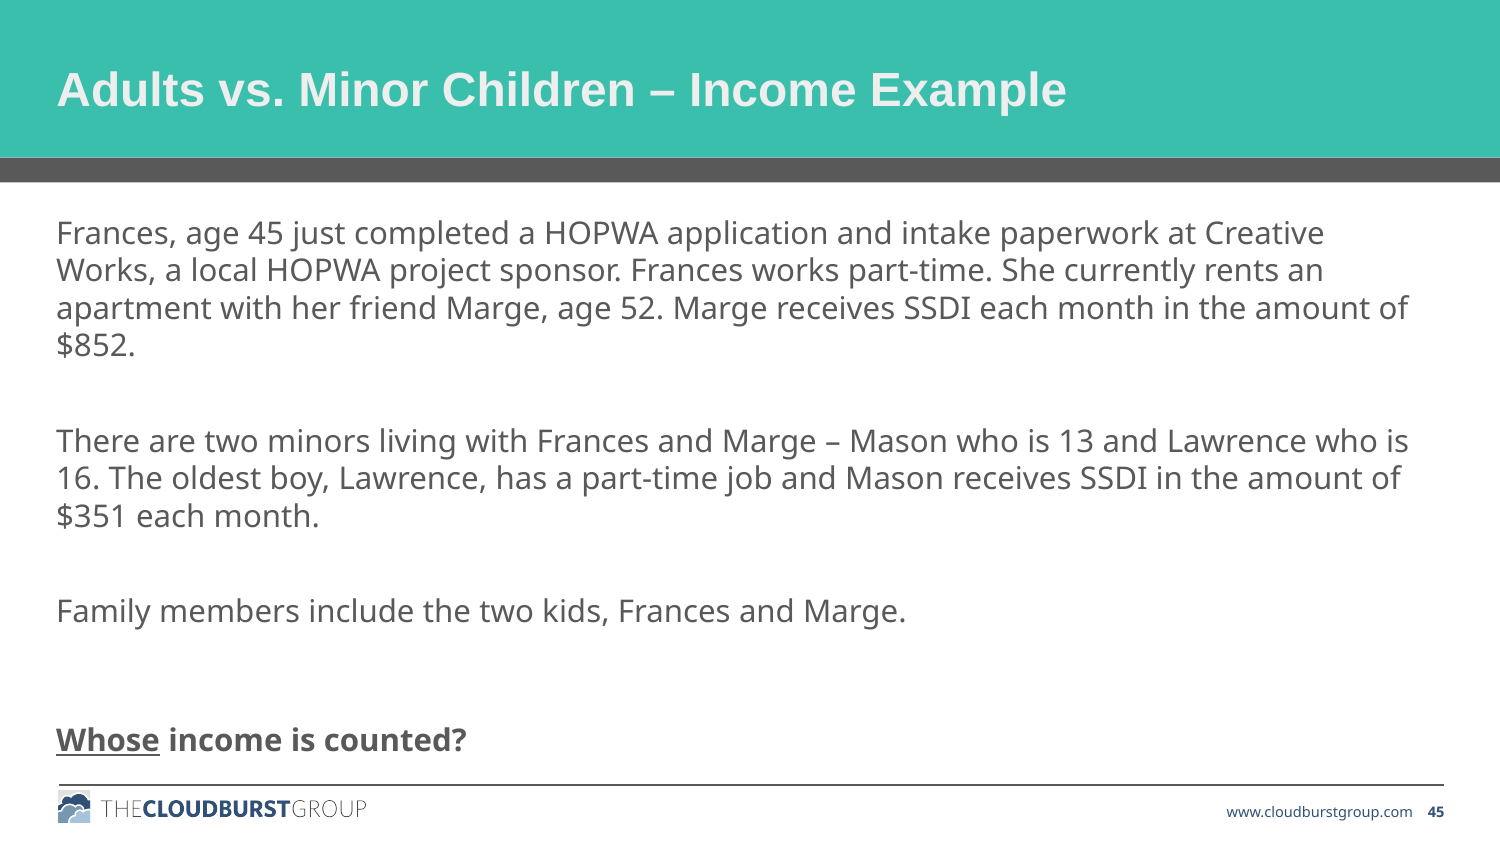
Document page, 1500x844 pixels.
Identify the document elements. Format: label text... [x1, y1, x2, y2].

list Frances, age 45 just completed a HOPWA application and intake paperwork at Creative Works, a local HOPWA project sponsor. Frances works part-time. She currently rents an apartment with her friend Marge, age 52. Marge receives SSDI each month in the amount of $852. There are two minors living with Frances and Marge – Mason who is 13 and Lawrence who is 16. The oldest boy, Lawrence, has a part-time job and Mason receives SSDI in the amount of $351 each month. Family members include the two kids, Frances and Marge. Whose income is counted? [44, 207, 1444, 753]
picture [58, 790, 366, 823]
list Adults vs. Minor Children – Income Example [45, 0, 1444, 158]
